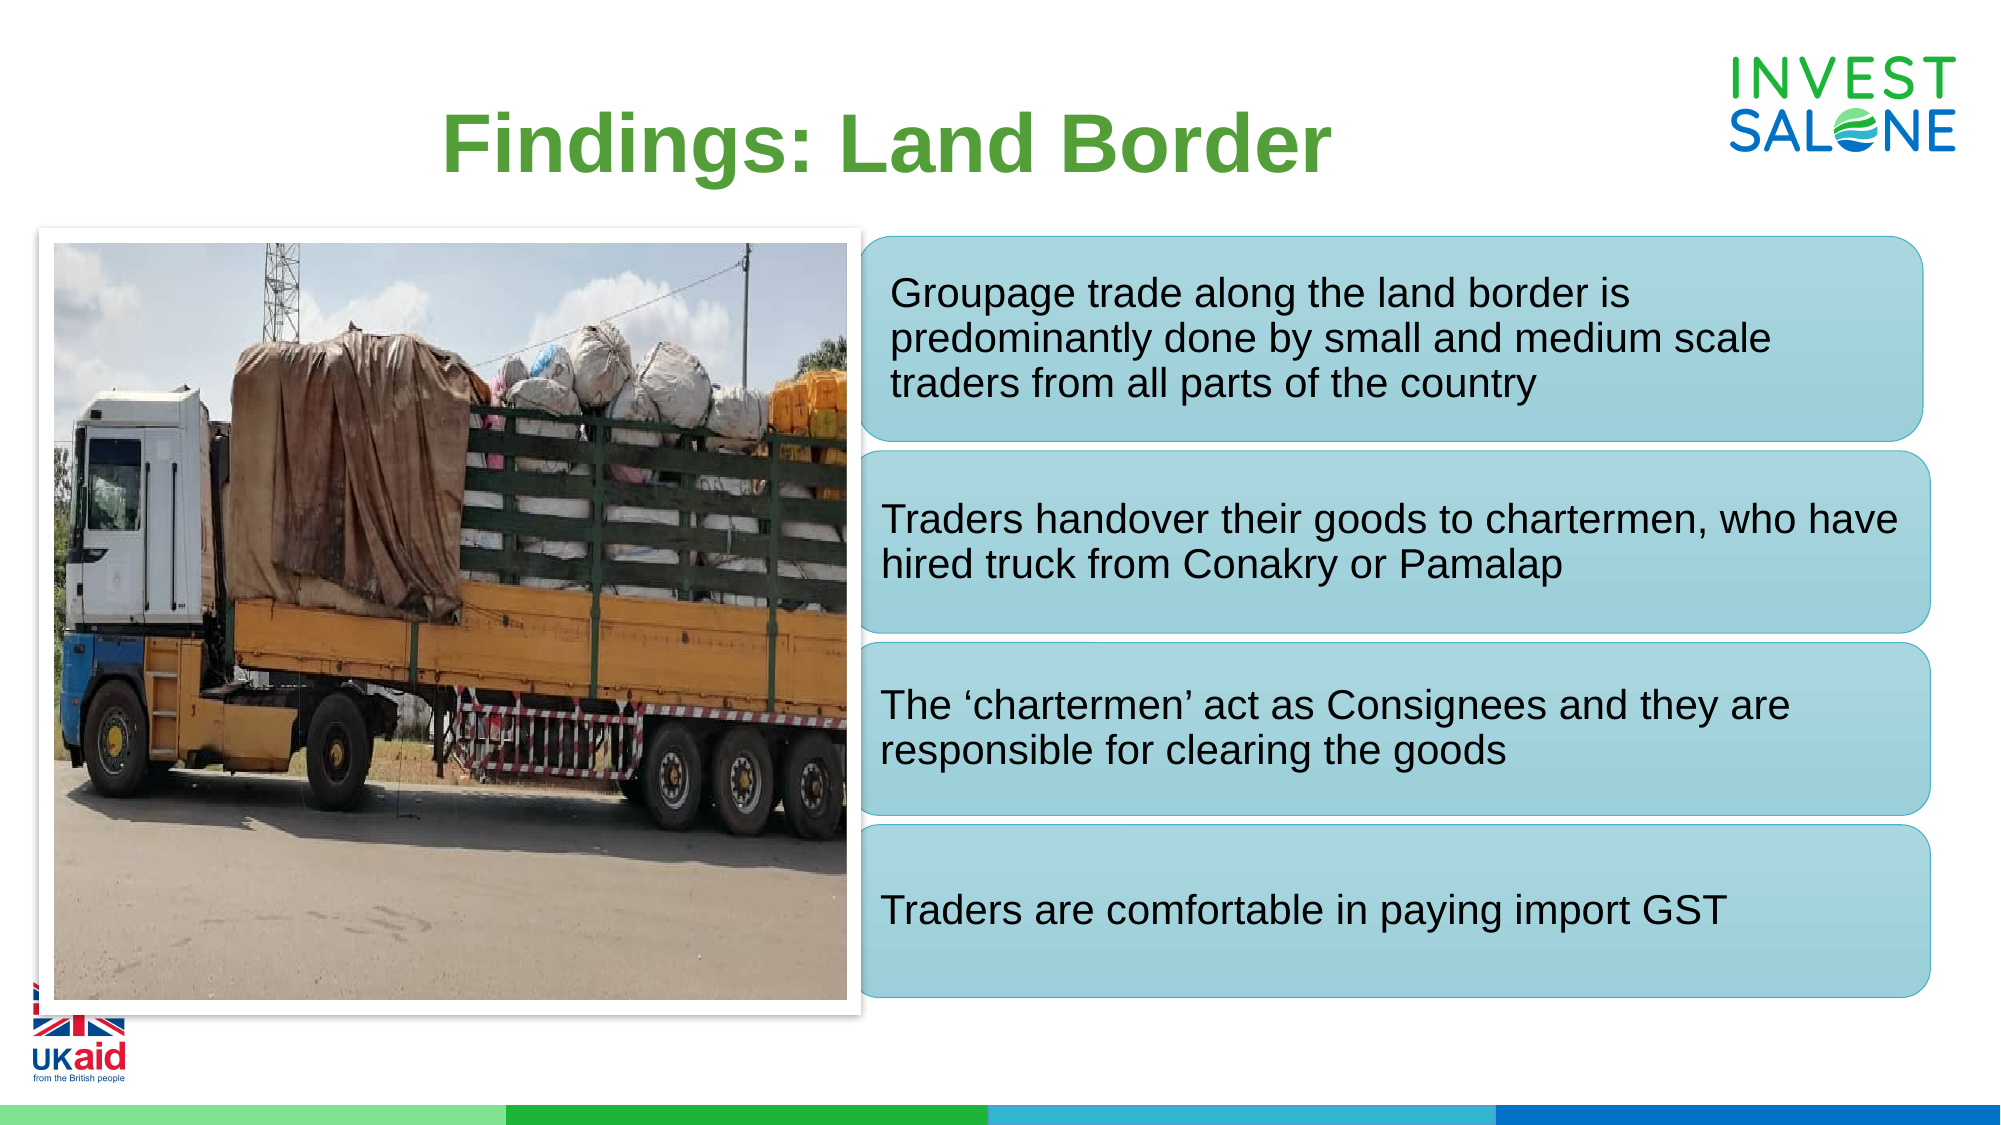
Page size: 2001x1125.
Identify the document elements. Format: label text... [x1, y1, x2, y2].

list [850, 221, 1931, 1013]
text_box Findings: Land Border [324, 69, 1474, 222]
picture [1730, 56, 1956, 152]
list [53, 242, 847, 1001]
picture [33, 982, 125, 1083]
